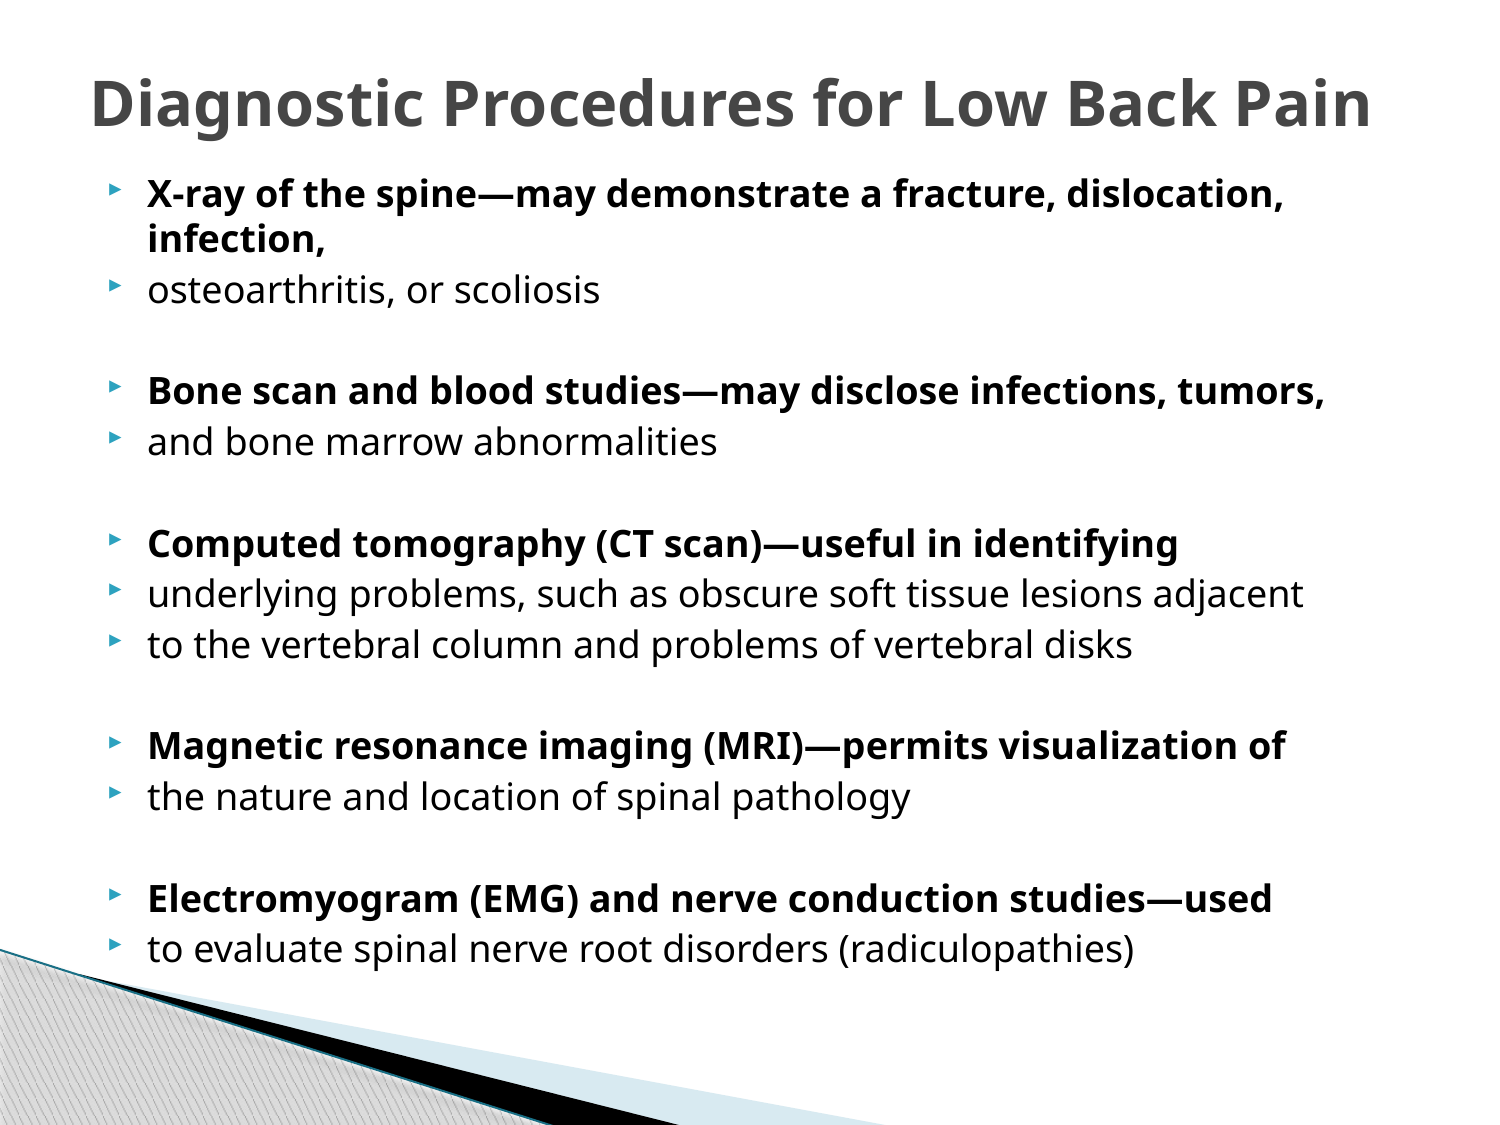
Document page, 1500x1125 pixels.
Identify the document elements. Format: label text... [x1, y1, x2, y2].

title Diagnostic Procedures for Low Back Pain [75, 45, 1425, 233]
list X-ray of the spine—may demonstrate a fracture, dislocation, infection, osteoarthritis, or scoliosis Bone scan and blood studies—may disclose infections, tumors, and bone marrow abnormalities Computed tomography (CT scan)—useful in identifying underlying problems, such as obscure soft tissue lesions adjacent to the vertebral column and problems of vertebral disks Magnetic resonance imaging (MRI)—permits visualization of the nature and location of spinal pathology Electromyogram (EMG) and nerve conduction studies—used to evaluate spinal nerve root disorders (radiculopathies) [75, 233, 1425, 986]
